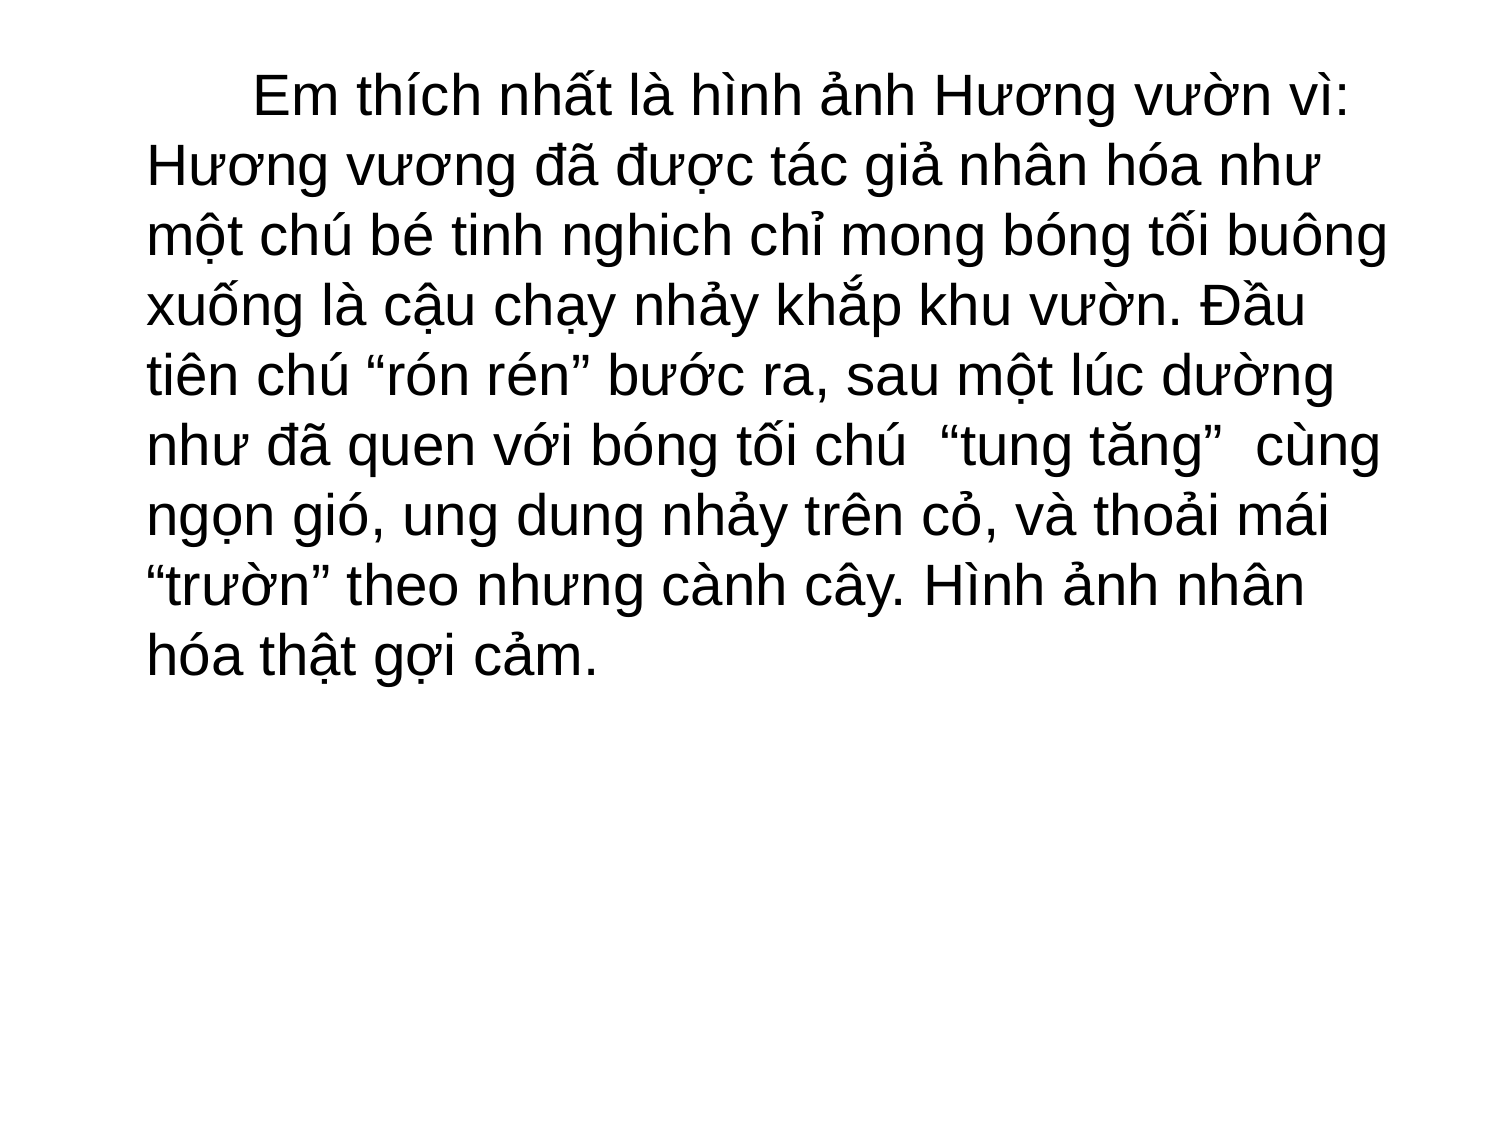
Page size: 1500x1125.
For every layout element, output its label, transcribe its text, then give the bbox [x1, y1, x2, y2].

list Em thích nhất là hình ảnh Hương vườn vì: Hương vương đã được tác giả nhân hóa như một chú bé tinh nghich chỉ mong bóng tối buông xuống là cậu chạy nhảy khắp khu vườn. Đầu tiên chú “rón rén” bước ra, sau một lúc dường như đã quen với bóng tối chú “tung tăng” cùng ngọn gió, ung dung nhảy trên cỏ, và thoải mái “trườn” theo nhưng cành cây. Hình ảnh nhân hóa thật gợi cảm. [74, 49, 1426, 1006]
